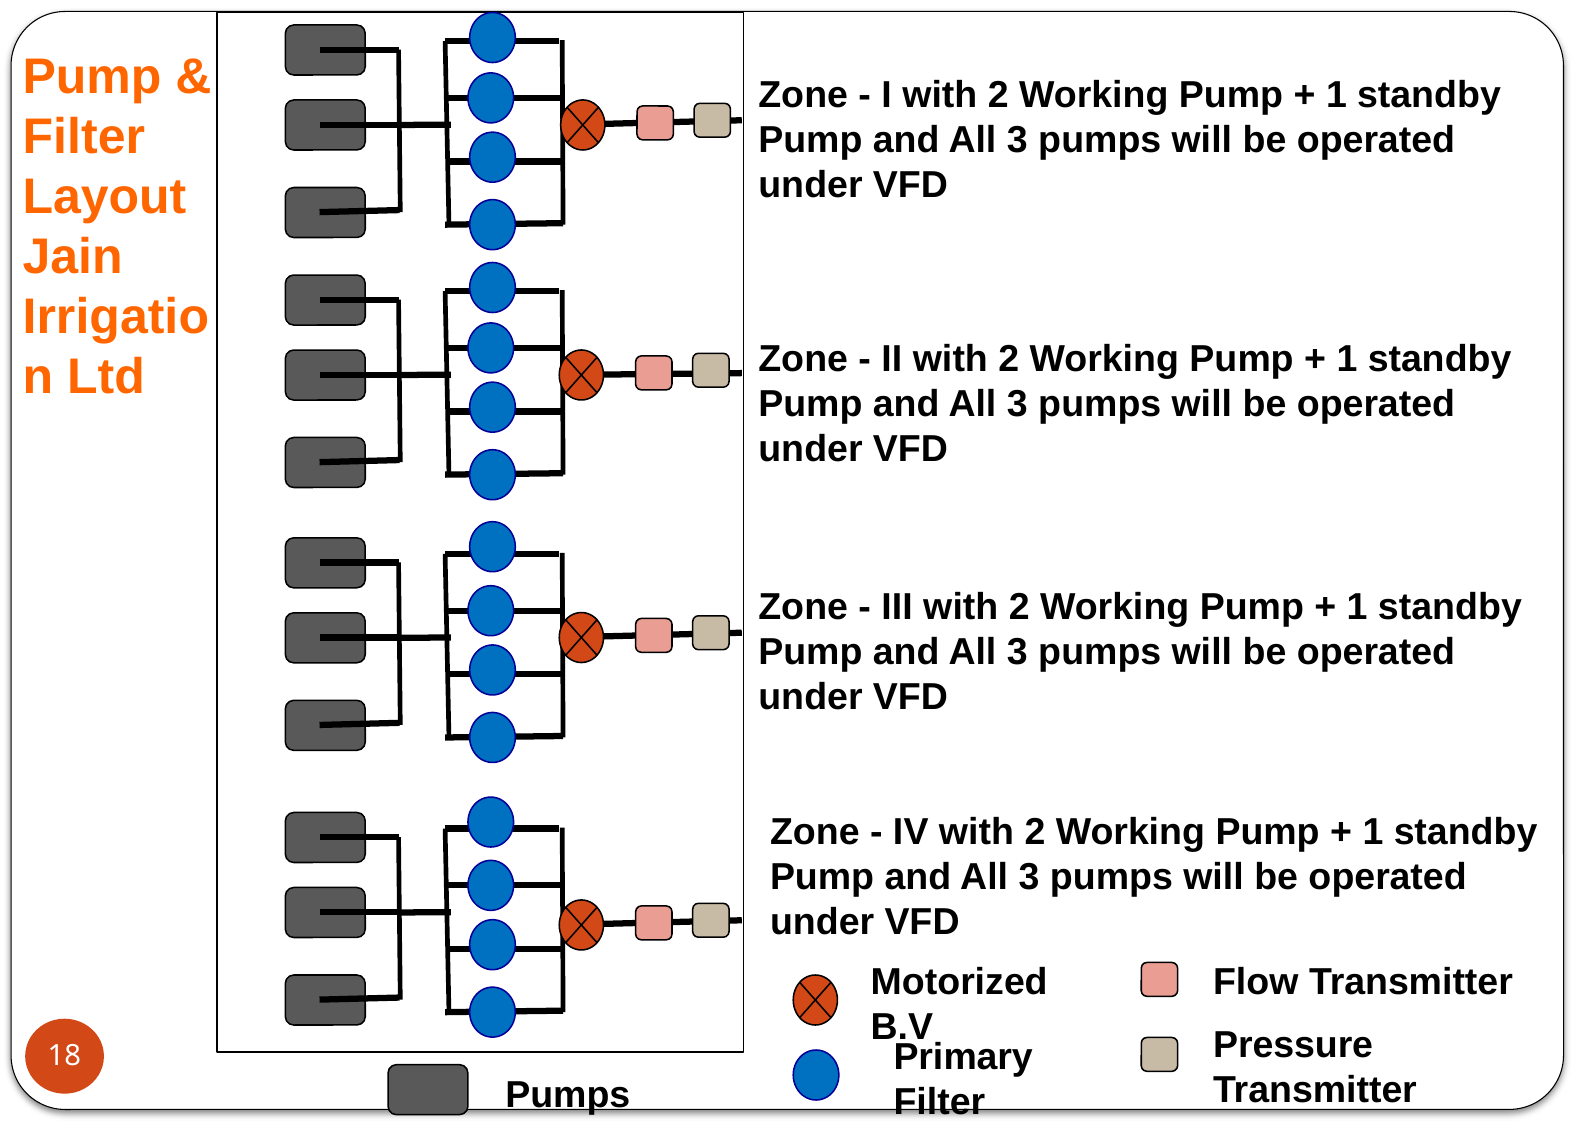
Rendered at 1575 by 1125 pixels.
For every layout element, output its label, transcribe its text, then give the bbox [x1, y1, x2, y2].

text_box [285, 537, 366, 588]
text_box [285, 99, 366, 150]
text_box [635, 618, 672, 630]
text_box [562, 119, 743, 126]
text_box [285, 350, 366, 401]
text_box [471, 1022, 514, 1038]
text_box Flow Transmitter [1198, 949, 1553, 1010]
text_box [444, 104, 450, 222]
text_box [285, 975, 366, 1026]
text_box [692, 615, 730, 630]
text_box [1141, 1037, 1178, 1072]
text_box [469, 262, 516, 290]
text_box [319, 459, 392, 463]
text_box [692, 903, 730, 918]
text_box [1141, 962, 1178, 997]
text_box [472, 837, 510, 848]
text_box [692, 353, 730, 371]
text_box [444, 290, 450, 350]
text_box Zone - IV with 2 Working Pump + 1 standby Pump and All 3 pumps will be operated under VFD [755, 799, 1564, 950]
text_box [444, 828, 450, 887]
text_box [216, 12, 744, 1052]
text_box [285, 437, 366, 488]
text_box [476, 564, 509, 572]
text_box [471, 234, 514, 250]
text_box [793, 975, 838, 1026]
text_box [285, 612, 366, 663]
text_box [469, 919, 516, 948]
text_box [444, 616, 450, 735]
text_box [444, 553, 450, 612]
text_box [469, 108, 512, 123]
text_box [472, 420, 513, 433]
text_box [637, 135, 674, 140]
text_box [469, 132, 516, 160]
text_box [468, 860, 514, 884]
text_box [468, 585, 514, 609]
text_box [469, 358, 512, 373]
text_box [568, 612, 603, 630]
text_box Pumps [490, 1062, 742, 1123]
text_box [388, 1064, 468, 1115]
text_box [635, 905, 672, 918]
text_box [568, 899, 603, 918]
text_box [319, 209, 392, 213]
text_box [285, 24, 366, 76]
text_box [469, 521, 516, 552]
text_box [469, 449, 516, 471]
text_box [561, 919, 742, 926]
text_box [469, 895, 512, 911]
text_box [469, 620, 512, 636]
text_box [635, 935, 672, 940]
text_box [568, 385, 602, 400]
text_box Motorized B.V [855, 949, 1130, 1055]
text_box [444, 40, 450, 100]
text_box [469, 12, 516, 40]
text_box [471, 484, 514, 500]
text_box [469, 712, 516, 734]
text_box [444, 891, 450, 1009]
text_box [285, 275, 366, 326]
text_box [561, 372, 742, 376]
text_box [635, 355, 672, 371]
text_box [568, 135, 604, 150]
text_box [444, 354, 450, 472]
text_box [793, 1050, 839, 1101]
text_box [467, 797, 514, 827]
text_box [472, 170, 513, 183]
text_box [568, 99, 605, 118]
text_box [694, 103, 731, 118]
text_box [471, 747, 514, 763]
text_box [473, 684, 512, 695]
text_box Zone - II with 2 Working Pump + 1 standby Pump and All 3 pumps will be operated under VFD [743, 326, 1553, 477]
text_box [568, 647, 602, 663]
text_box [472, 50, 513, 63]
text_box [568, 349, 604, 371]
text_box [637, 105, 674, 118]
text_box [568, 935, 602, 950]
text_box [285, 887, 366, 938]
text_box [468, 72, 514, 96]
text_box [470, 987, 515, 1008]
text_box Zone - I with 2 Working Pump + 1 standby Pump and All 3 pumps will be operated under VFD [743, 62, 1553, 213]
text_box [472, 300, 513, 313]
text_box [635, 385, 672, 390]
text_box [469, 199, 516, 221]
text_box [561, 632, 742, 638]
text_box [635, 647, 672, 653]
text_box [468, 322, 514, 346]
text_box Pressure Transmitter [1198, 1012, 1575, 1118]
text_box [469, 644, 516, 673]
text_box Primary Filter [878, 1055, 1130, 1125]
text_box [473, 958, 512, 970]
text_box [319, 722, 392, 726]
text_box [285, 187, 366, 238]
slide_number 18 [25, 1018, 104, 1094]
text_box Pump & Filter Layout Jain Irrigation Ltd [22, 43, 240, 404]
text_box Zone - III with 2 Working Pump + 1 standby Pump and All 3 pumps will be operated under VFD [743, 574, 1553, 725]
text_box [285, 700, 366, 751]
text_box [469, 382, 516, 410]
text_box [285, 812, 366, 863]
